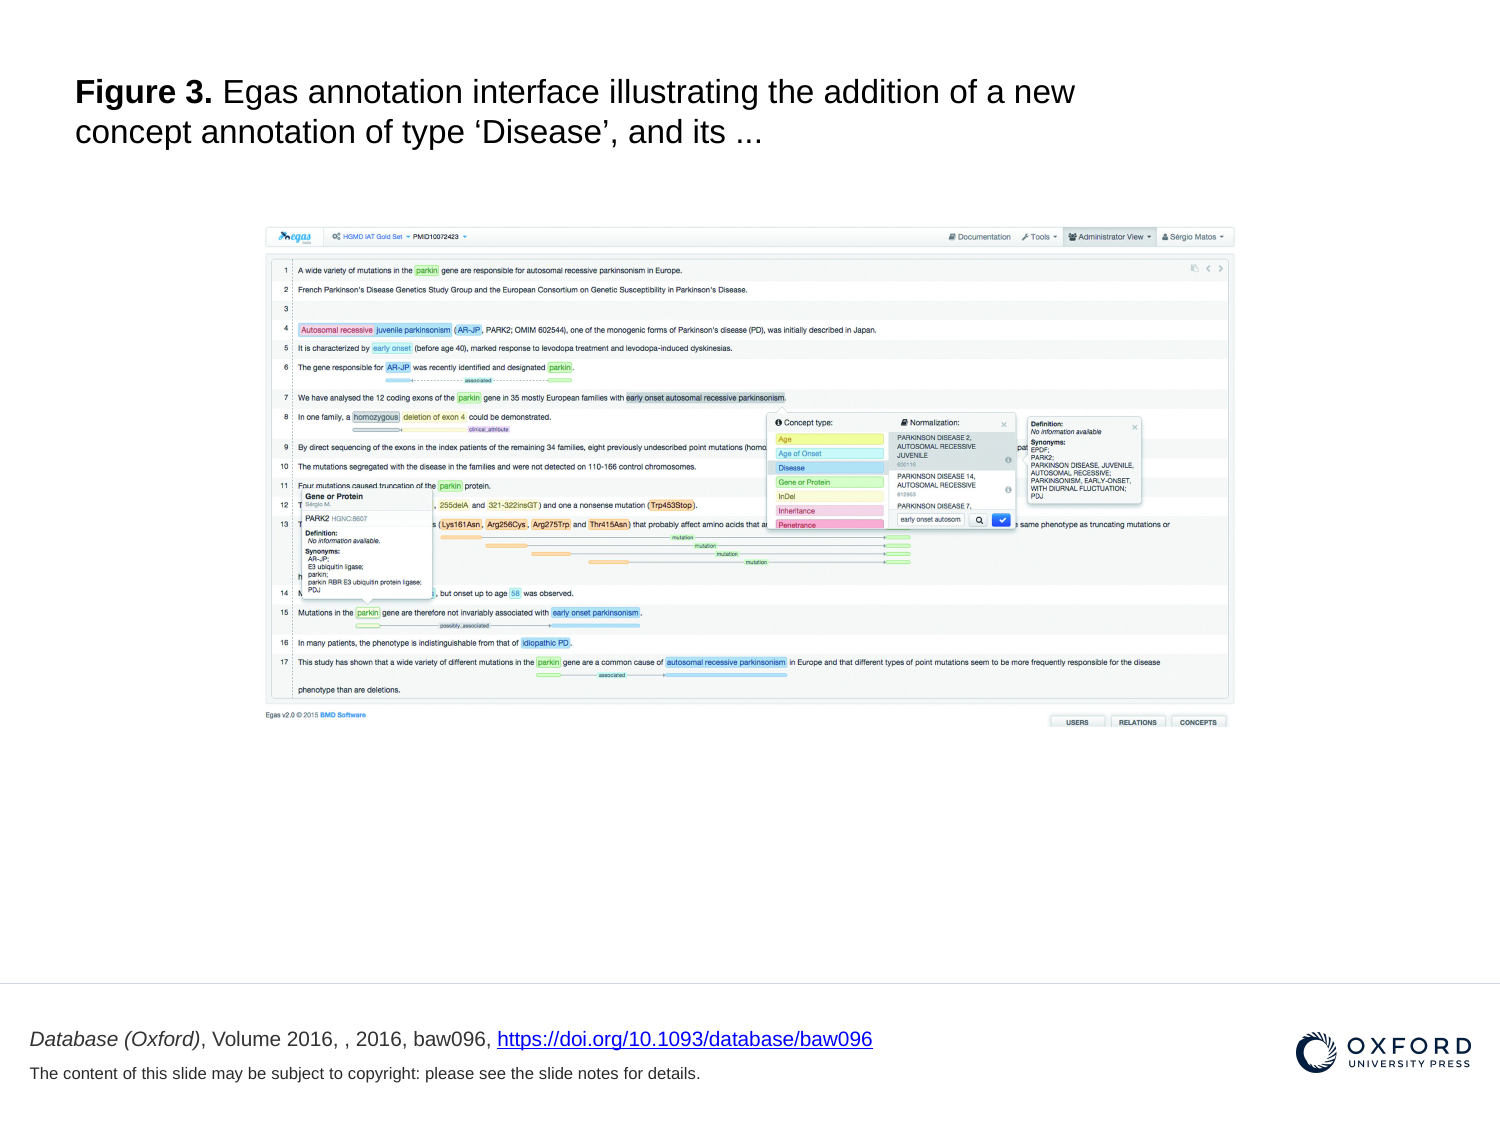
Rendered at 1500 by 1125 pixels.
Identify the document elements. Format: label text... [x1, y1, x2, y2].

picture [1296, 1032, 1471, 1073]
title Figure 3. Egas annotation interface illustrating the addition of a new concept annotation of type ‘Disease’, and its ... [75, 69, 1078, 171]
footer Database (Oxford), Volume 2016, , 2016, baw096, https://doi.org/10.1093/database/baw096 The content of this slide may be subject to copyright: please see the slide notes for details. [0, 983, 1260, 1125]
picture [262, 224, 1238, 729]
